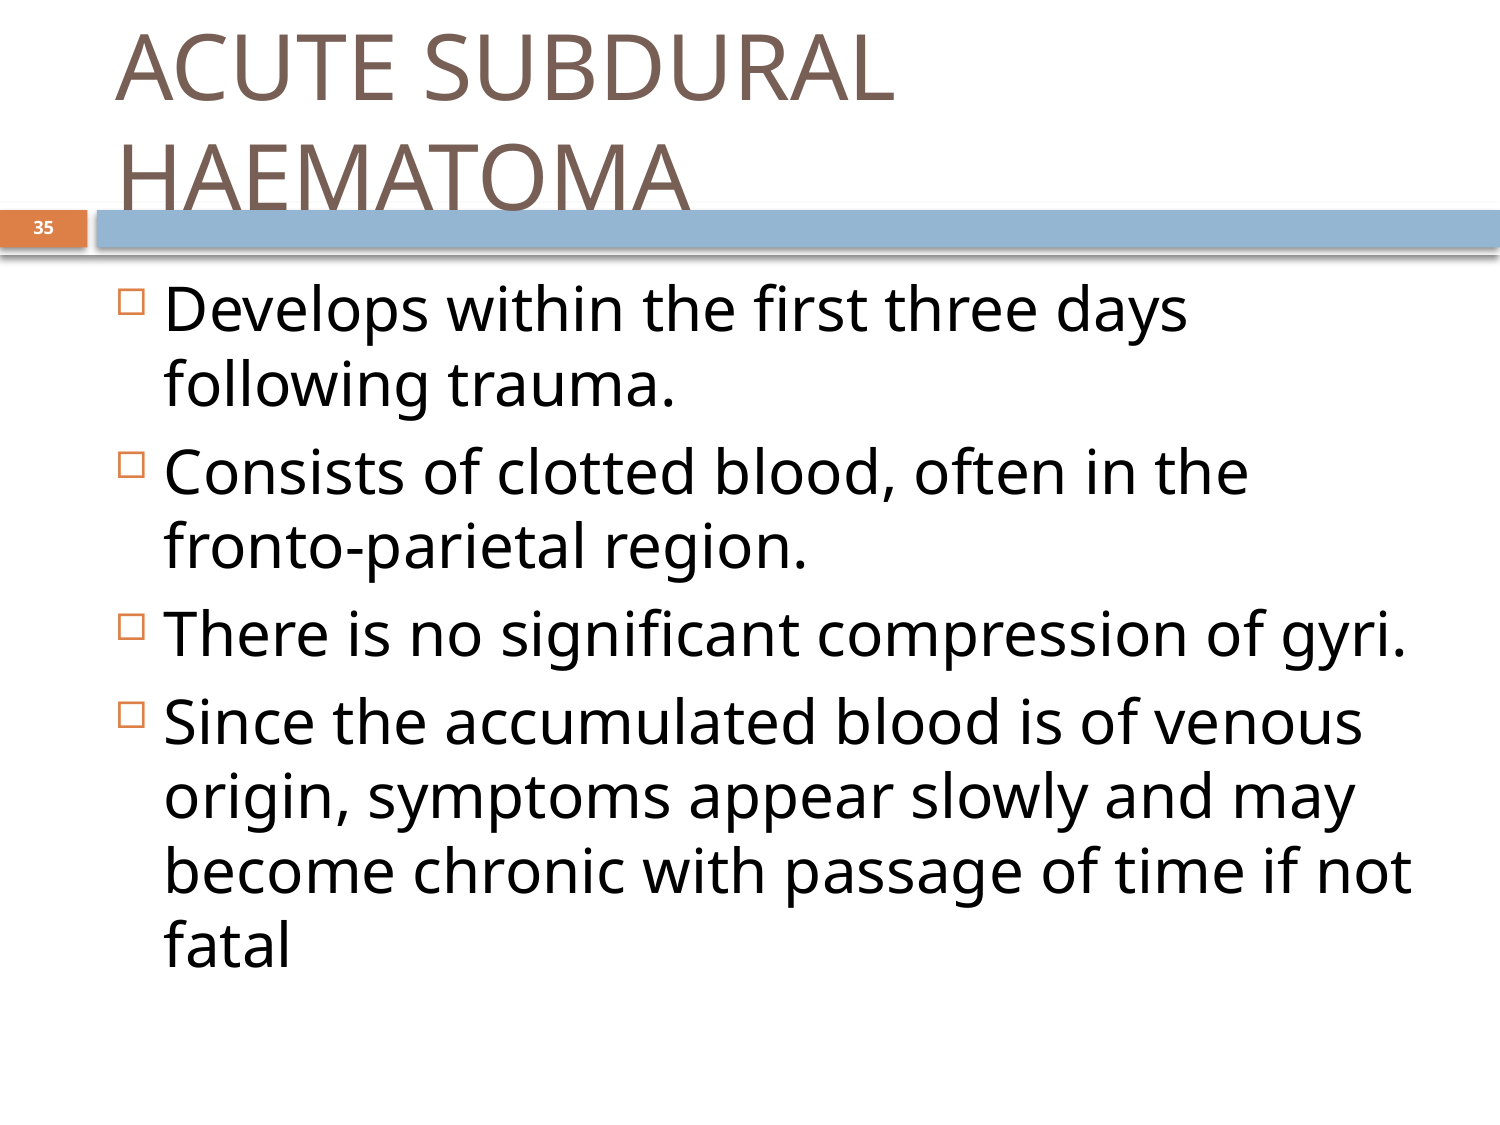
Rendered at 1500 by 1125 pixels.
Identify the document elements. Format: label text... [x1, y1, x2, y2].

slide_number 35 [0, 208, 88, 249]
list Develops within the first three days following trauma. Consists of clotted blood, often in the fronto-parietal region. There is no significant compression of gyri. Since the accumulated blood is of venous origin, symptoms appear slowly and may become chronic with passage of time if not fatal [100, 262, 1438, 1055]
title ACUTE SUBDURAL HAEMATOMA [100, 37, 1438, 200]
